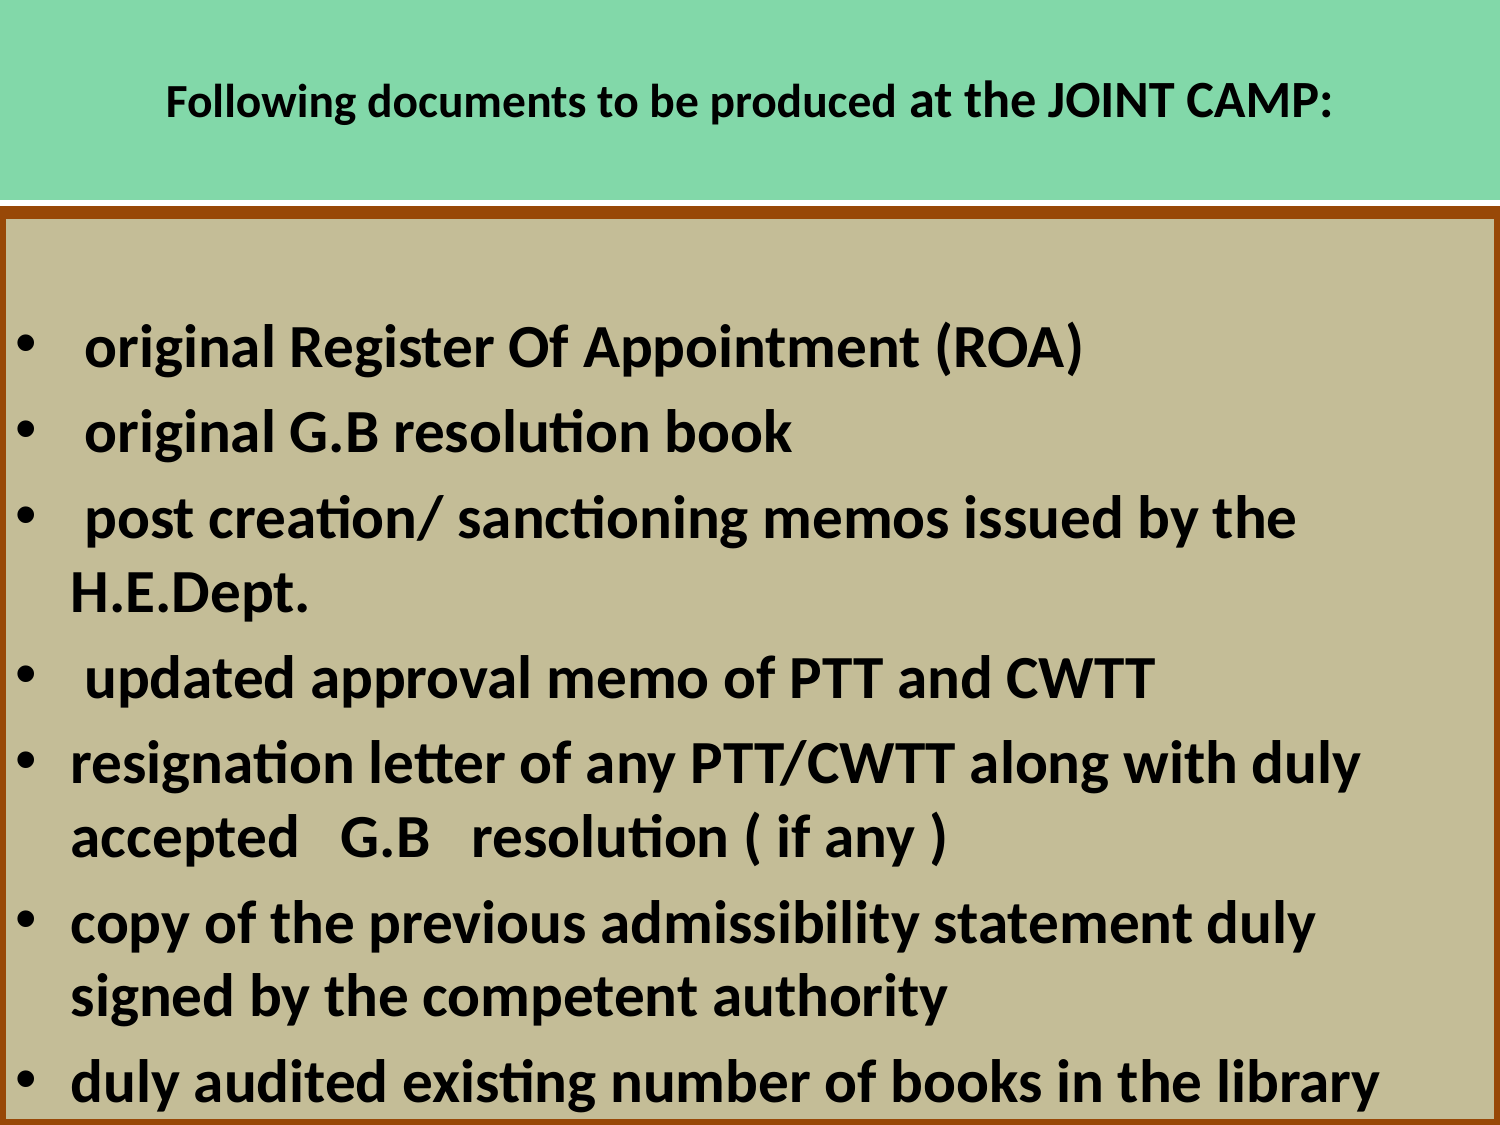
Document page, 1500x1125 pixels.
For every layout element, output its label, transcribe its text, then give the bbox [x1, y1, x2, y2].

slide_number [75, 1042, 425, 1103]
slide_number 16 [1074, 1042, 1425, 1103]
list original Register Of Appointment (ROA) original G.B resolution book post creation/ sanctioning memos issued by the H.E.Dept. updated approval memo of PTT and CWTT resignation letter of any PTT/CWTT along with duly accepted G.B resolution ( if any ) copy of the previous admissibility statement duly signed by the competent authority duly audited existing number of books in the library [0, 212, 1500, 1125]
title Following documents to be produced at the JOINT CAMP: [0, 0, 1500, 200]
